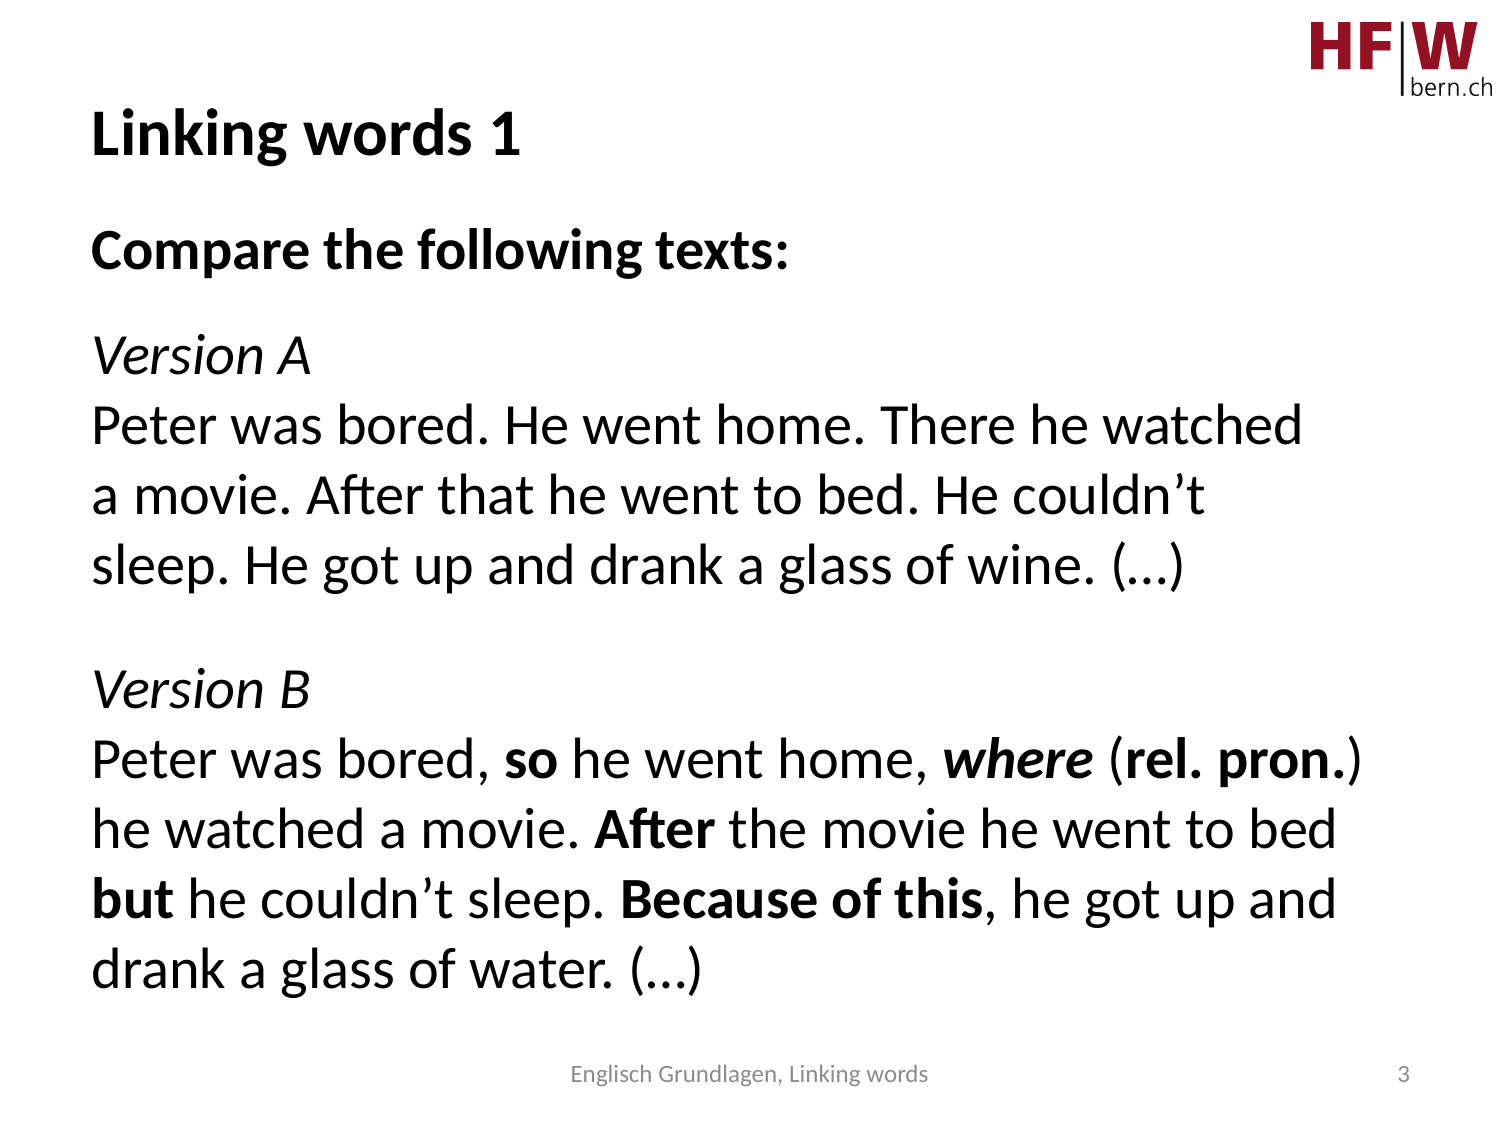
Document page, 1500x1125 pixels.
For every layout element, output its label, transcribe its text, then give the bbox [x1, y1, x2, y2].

picture [1309, 19, 1494, 98]
text_box Compare the following texts: Version A Peter was bored. He went home. There he watched a movie. After that he went to bed. He couldn’t sleep. He got up and drank a glass of wine. (…) [77, 203, 1349, 573]
text_box Linking words 1 [77, 81, 1337, 177]
text_box Version B Peter was bored, so he went home, where (rel. pron.) he watched a movie. After the movie he went to bed but he couldn’t sleep. Because of this, he got up and drank a glass of water. (…) [77, 573, 1400, 1008]
slide_number 2 [1074, 1042, 1425, 1103]
footer Englisch Grundlagen, Linking words [512, 1042, 988, 1103]
